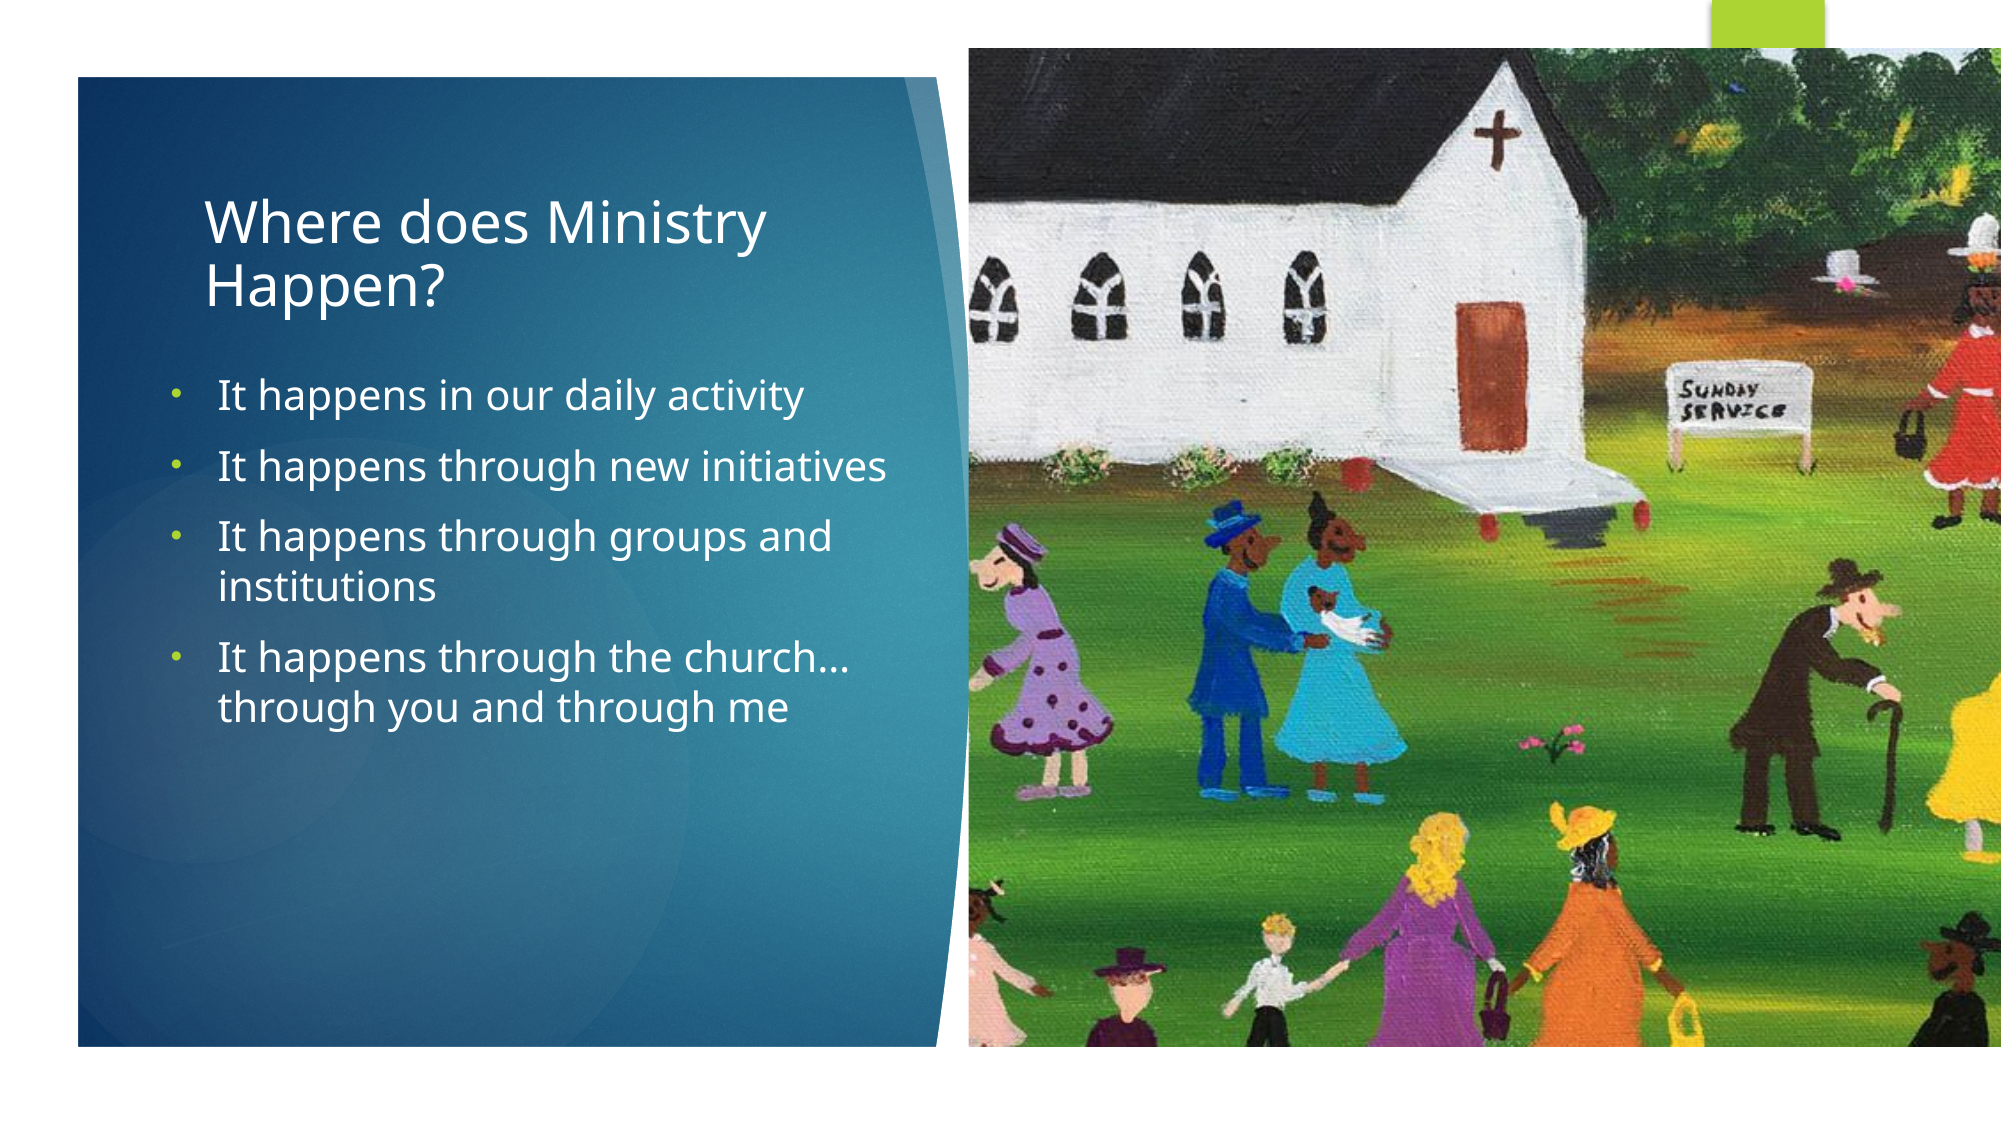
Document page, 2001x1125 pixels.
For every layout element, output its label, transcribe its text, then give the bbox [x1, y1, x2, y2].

title Where does Ministry Happen? [189, 152, 823, 360]
list It happens in our daily activity It happens through new initiatives It happens through groups and institutions It happens through the church…through you and through me [155, 360, 910, 928]
picture [968, 48, 2001, 1048]
